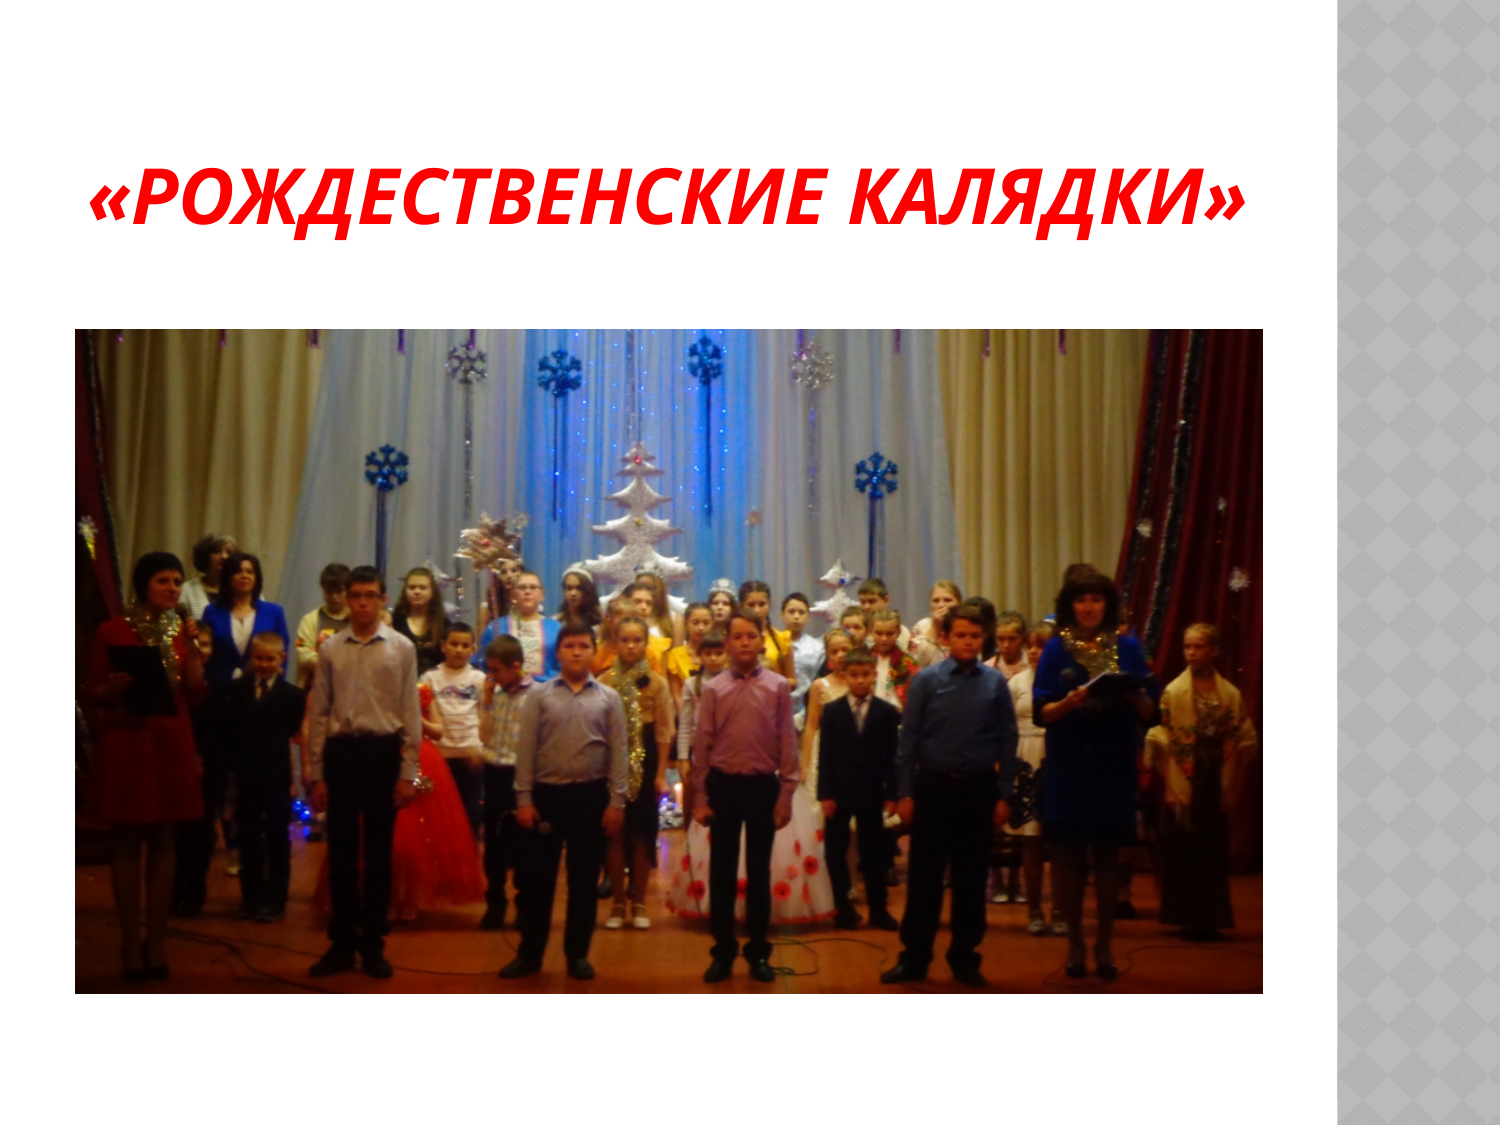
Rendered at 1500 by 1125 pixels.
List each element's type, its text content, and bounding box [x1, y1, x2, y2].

title «РОЖДЕСТВЕНСКИЕ КАЛЯДКИ» [75, 52, 1263, 240]
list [74, 329, 1263, 994]
